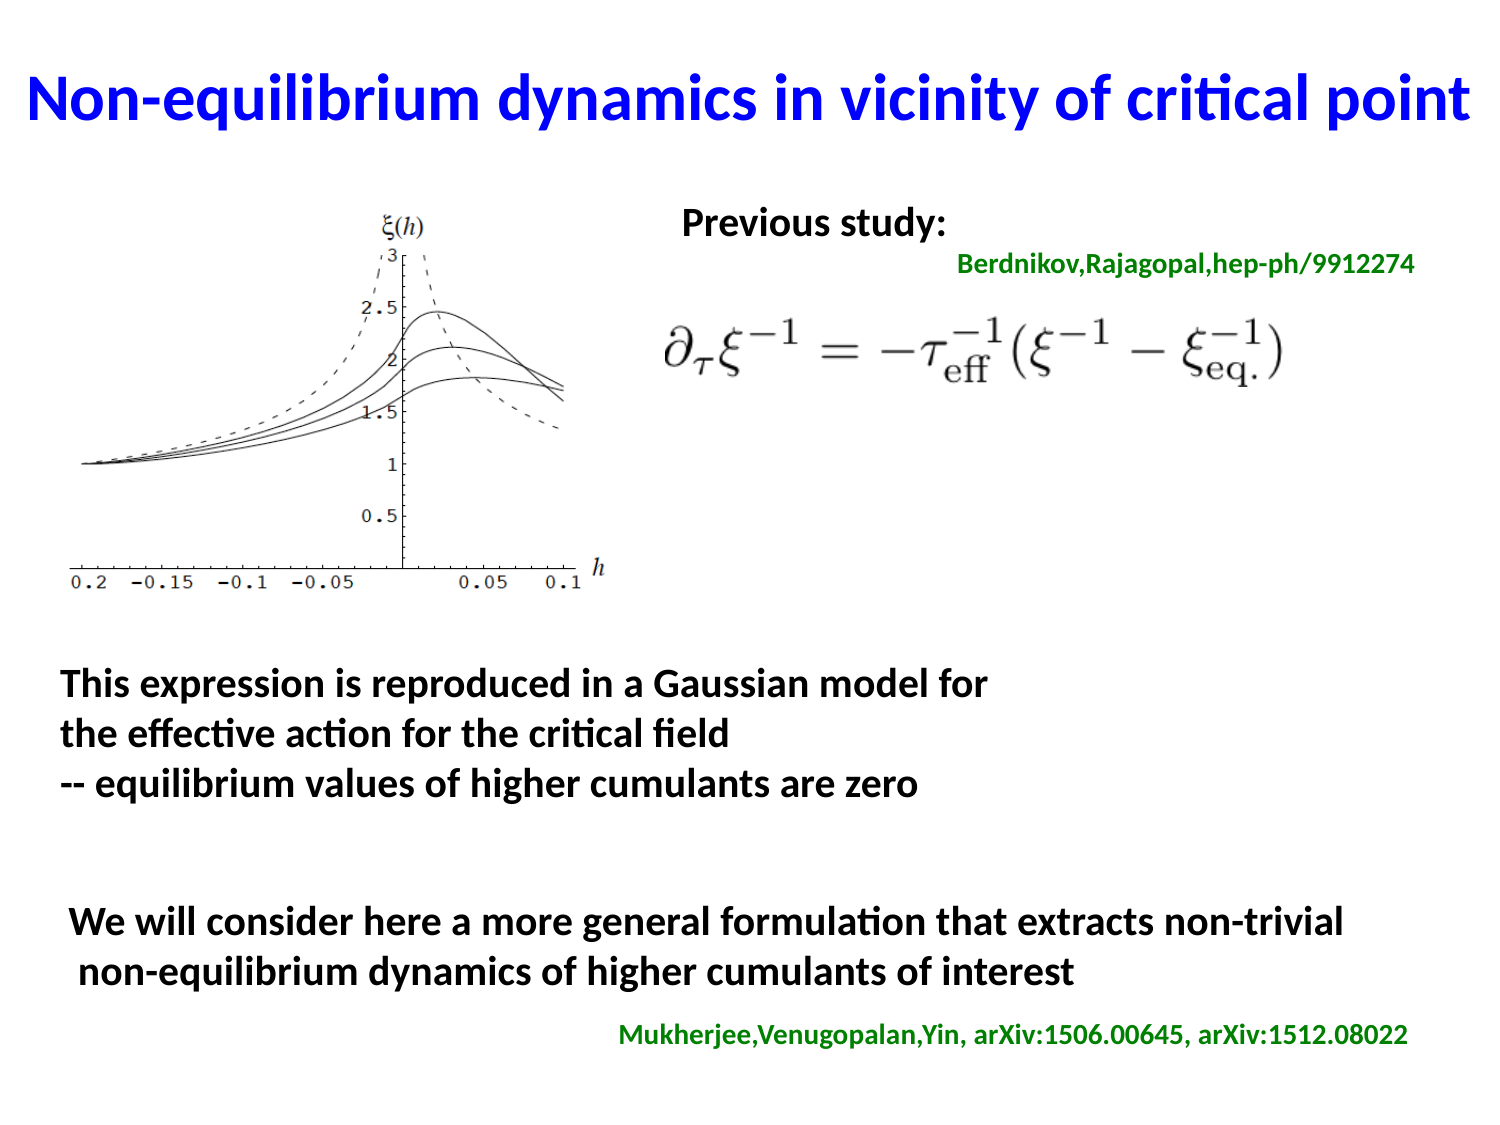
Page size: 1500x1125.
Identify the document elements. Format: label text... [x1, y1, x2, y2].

text_box This expression is reproduced in a Gaussian model for the effective action for the critical field -- equilibrium values of higher cumulants are zero [45, 648, 1014, 814]
text_box We will consider here a more general formulation that extracts non-trivial non-equilibrium dynamics of higher cumulants of interest [53, 886, 1361, 1002]
picture [68, 144, 609, 599]
title Non-equilibrium dynamics in vicinity of critical point [0, 0, 1500, 188]
picture [665, 315, 1284, 388]
text_box Berdnikov,Rajagopal,hep-ph/9912274 [942, 236, 1431, 287]
text_box Mukherjee,Venugopalan,Yin, arXiv:1506.00645, arXiv:1512.08022 [603, 1008, 1424, 1059]
text_box Previous study: [667, 187, 963, 253]
